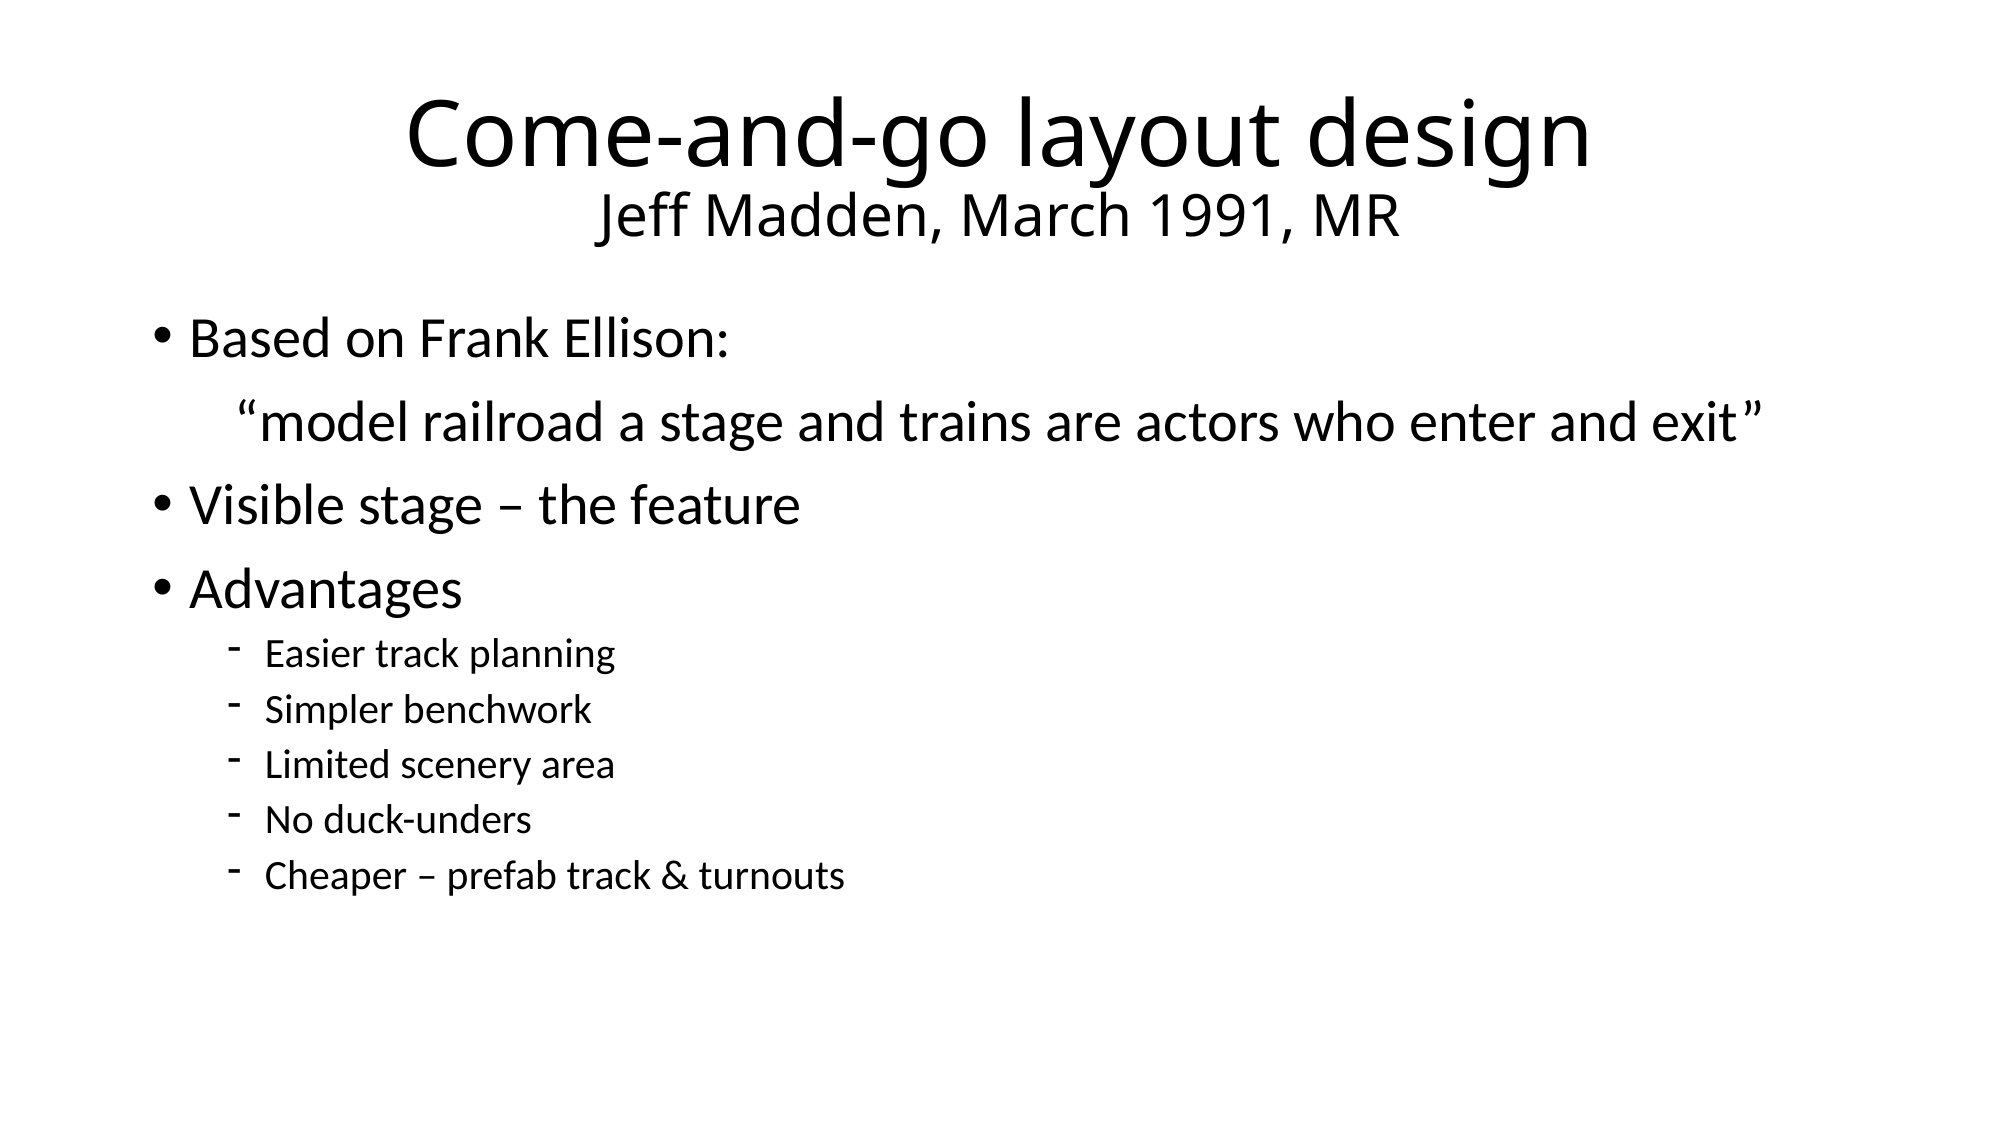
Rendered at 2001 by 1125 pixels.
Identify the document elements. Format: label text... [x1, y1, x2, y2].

title Come-and-go layout design Jeff Madden, March 1991, MR [137, 59, 1863, 278]
list Based on Frank Ellison: “model railroad a stage and trains are actors who enter and exit” Visible stage – the feature Advantages Easier track planning Simpler benchwork Limited scenery area No duck-unders Cheaper – prefab track & turnouts [137, 299, 1863, 1014]
